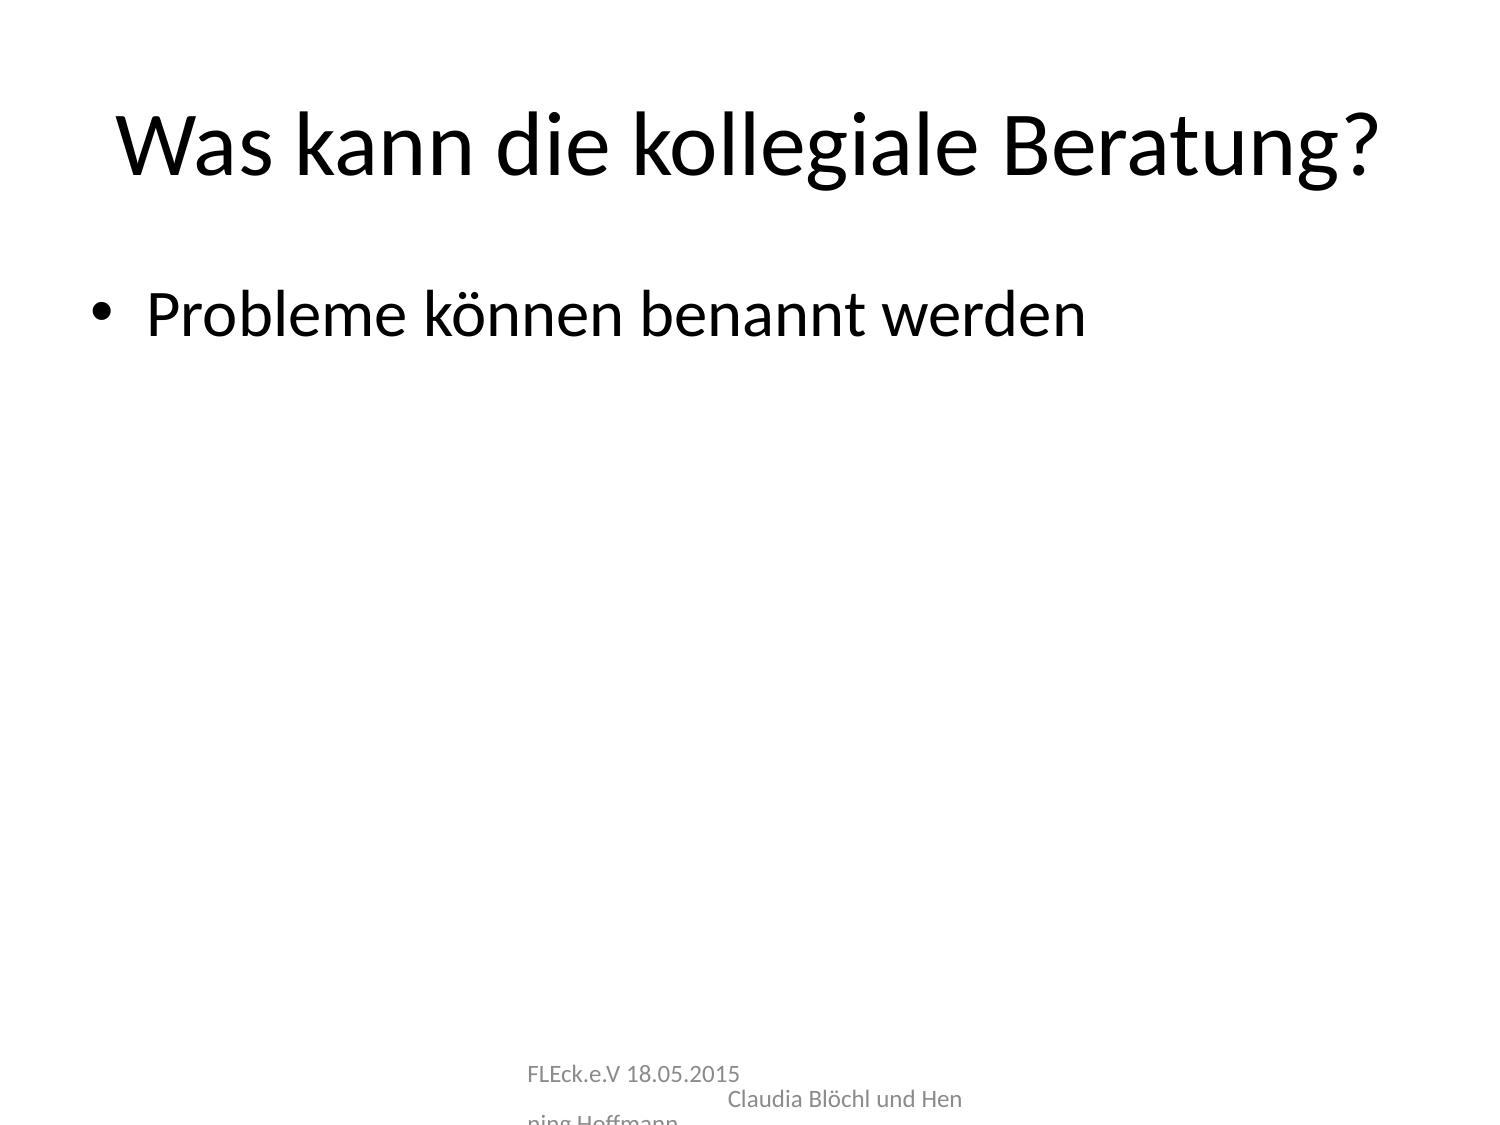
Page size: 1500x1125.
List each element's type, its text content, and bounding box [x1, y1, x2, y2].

title Was kann die kollegiale Beratung? [75, 45, 1425, 233]
footer FLEck.e.V 18.05.2015 Claudia Blöchl und Henning Hoffmann [512, 1042, 988, 1103]
list Probleme können benannt werden [75, 262, 1425, 1005]
